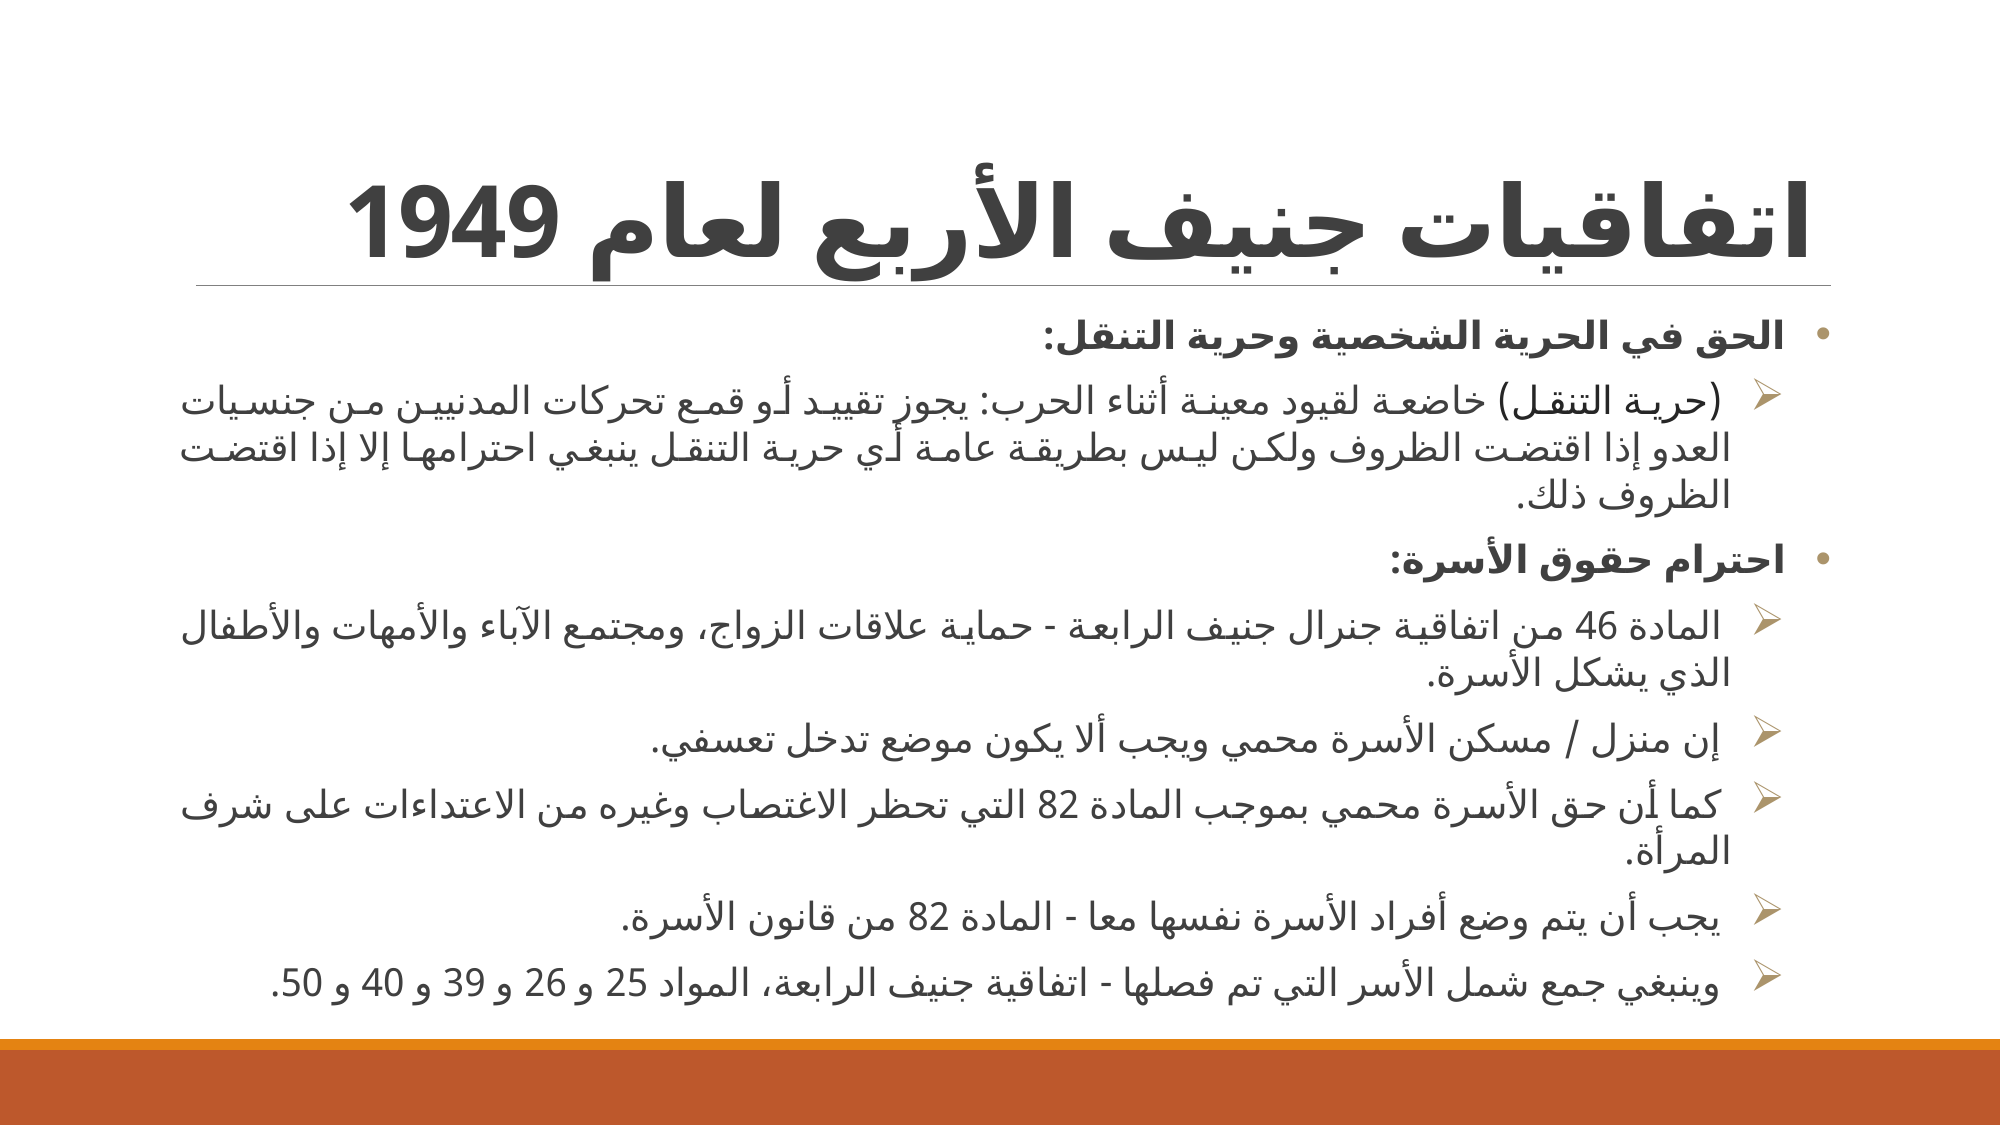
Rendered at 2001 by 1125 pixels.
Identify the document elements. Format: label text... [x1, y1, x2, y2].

title اتفاقيات جنيف الأربع لعام 1949 [180, 47, 1830, 285]
list الحق في الحرية الشخصية وحرية التنقل: (حرية التنقل) خاضعة لقيود معينة أثناء الحرب: يجوز تقييد أو قمع تحركات المدنيين من جنسيات العدو إذا اقتضت الظروف ولكن ليس بطريقة عامة أي حرية التنقل ينبغي احترامها إلا إذا اقتضت الظروف ذلك. احترام حقوق الأسرة: المادة 46 من اتفاقية جنرال جنيف الرابعة - حماية علاقات الزواج، ومجتمع الآباء والأمهات والأطفال الذي يشكل الأسرة. إن منزل / مسكن الأسرة محمي ويجب ألا يكون موضع تدخل تعسفي. كما أن حق الأسرة محمي بموجب المادة 82 التي تحظر الاغتصاب وغيره من الاعتداءات على شرف المرأة. يجب أن يتم وضع أفراد الأسرة نفسها معا - المادة 82 من قانون الأسرة. وينبغي جمع شمل الأسر التي تم فصلها - اتفاقية جنيف الرابعة، المواد 25 و 26 و 39 و 40 و 50. [180, 302, 1830, 1020]
